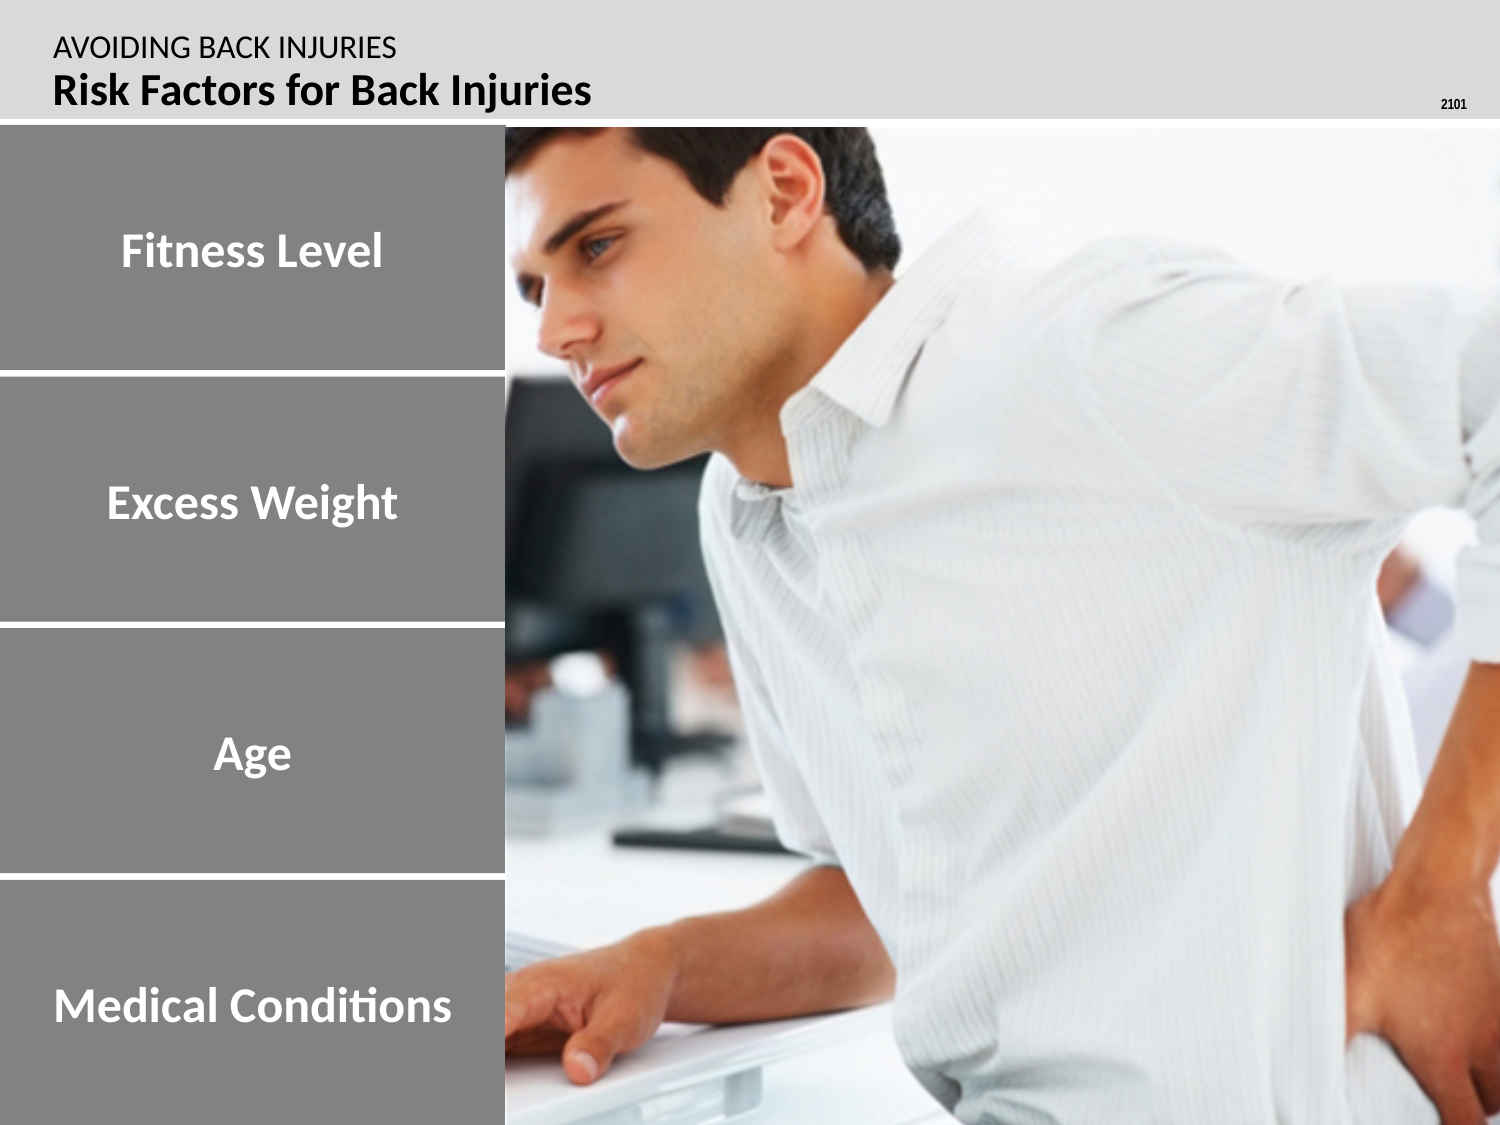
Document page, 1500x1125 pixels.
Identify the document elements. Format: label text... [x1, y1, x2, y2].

picture [344, 49, 351, 55]
text_box Age [0, 626, 500, 875]
text_box Fitness Level [0, 123, 508, 372]
picture [222, 40, 229, 50]
picture [153, 42, 162, 55]
text_box Excess Weight [0, 374, 500, 624]
picture [0, 0, 1500, 119]
picture [59, 40, 66, 50]
picture [124, 39, 135, 55]
title Risk Factors for Back Injuries [37, 55, 1500, 119]
picture [291, 42, 300, 55]
picture [203, 48, 212, 55]
picture [505, 127, 1500, 1125]
picture [258, 48, 264, 55]
picture [93, 39, 107, 55]
picture [344, 39, 352, 47]
picture [203, 39, 211, 46]
text_box Medical Conditions [0, 878, 500, 1125]
